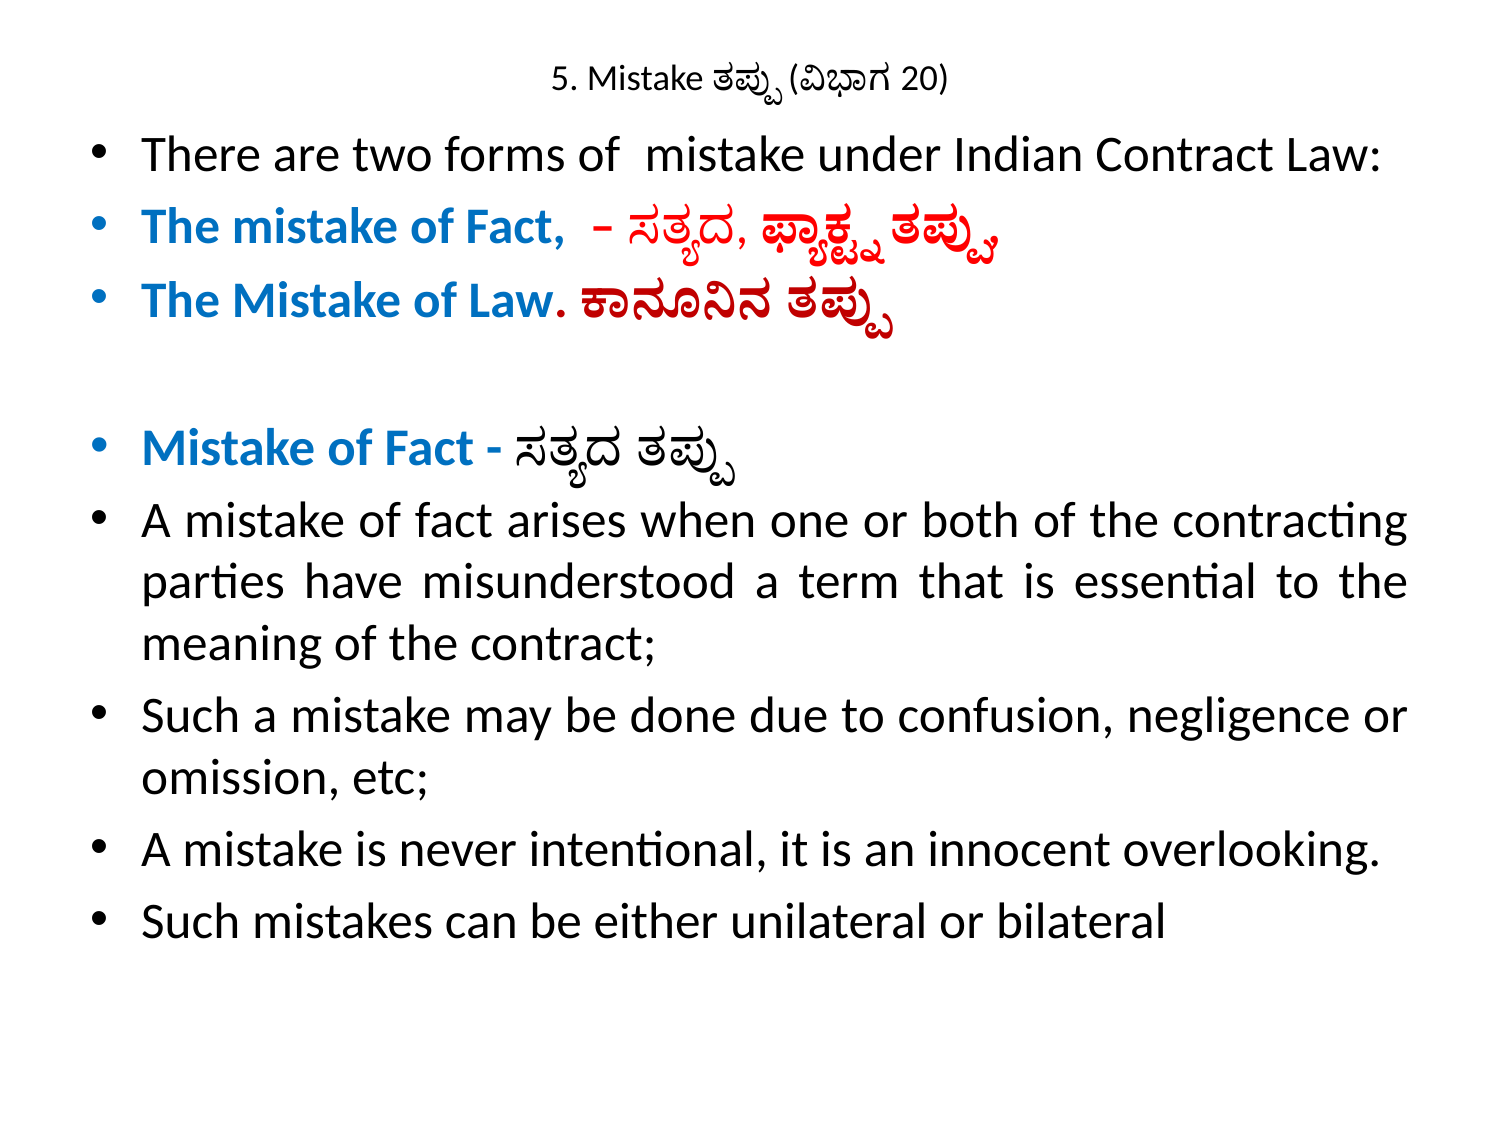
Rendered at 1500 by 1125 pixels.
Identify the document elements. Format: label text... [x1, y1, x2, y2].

title 5. Mistake ತಪ್ಪು (ವಿಭಾಗ 20) [75, 45, 1425, 112]
list There are two forms of mistake under Indian Contract Law: The mistake of Fact, – ಸತ್ಯದ, ಫ್ಯಾಕ್ಟ್ನ ತಪ್ಪು, The Mistake of Law. ಕಾನೂನಿನ ತಪ್ಪು Mistake of Fact - ಸತ್ಯದ ತಪ್ಪು A mistake of fact arises when one or both of the contracting parties have misunderstood a term that is essential to the meaning of the contract; Such a mistake may be done due to confusion, negligence or omission, etc; A mistake is never intentional, it is an innocent overlooking. Such mistakes can be either unilateral or bilateral [75, 112, 1425, 1005]
